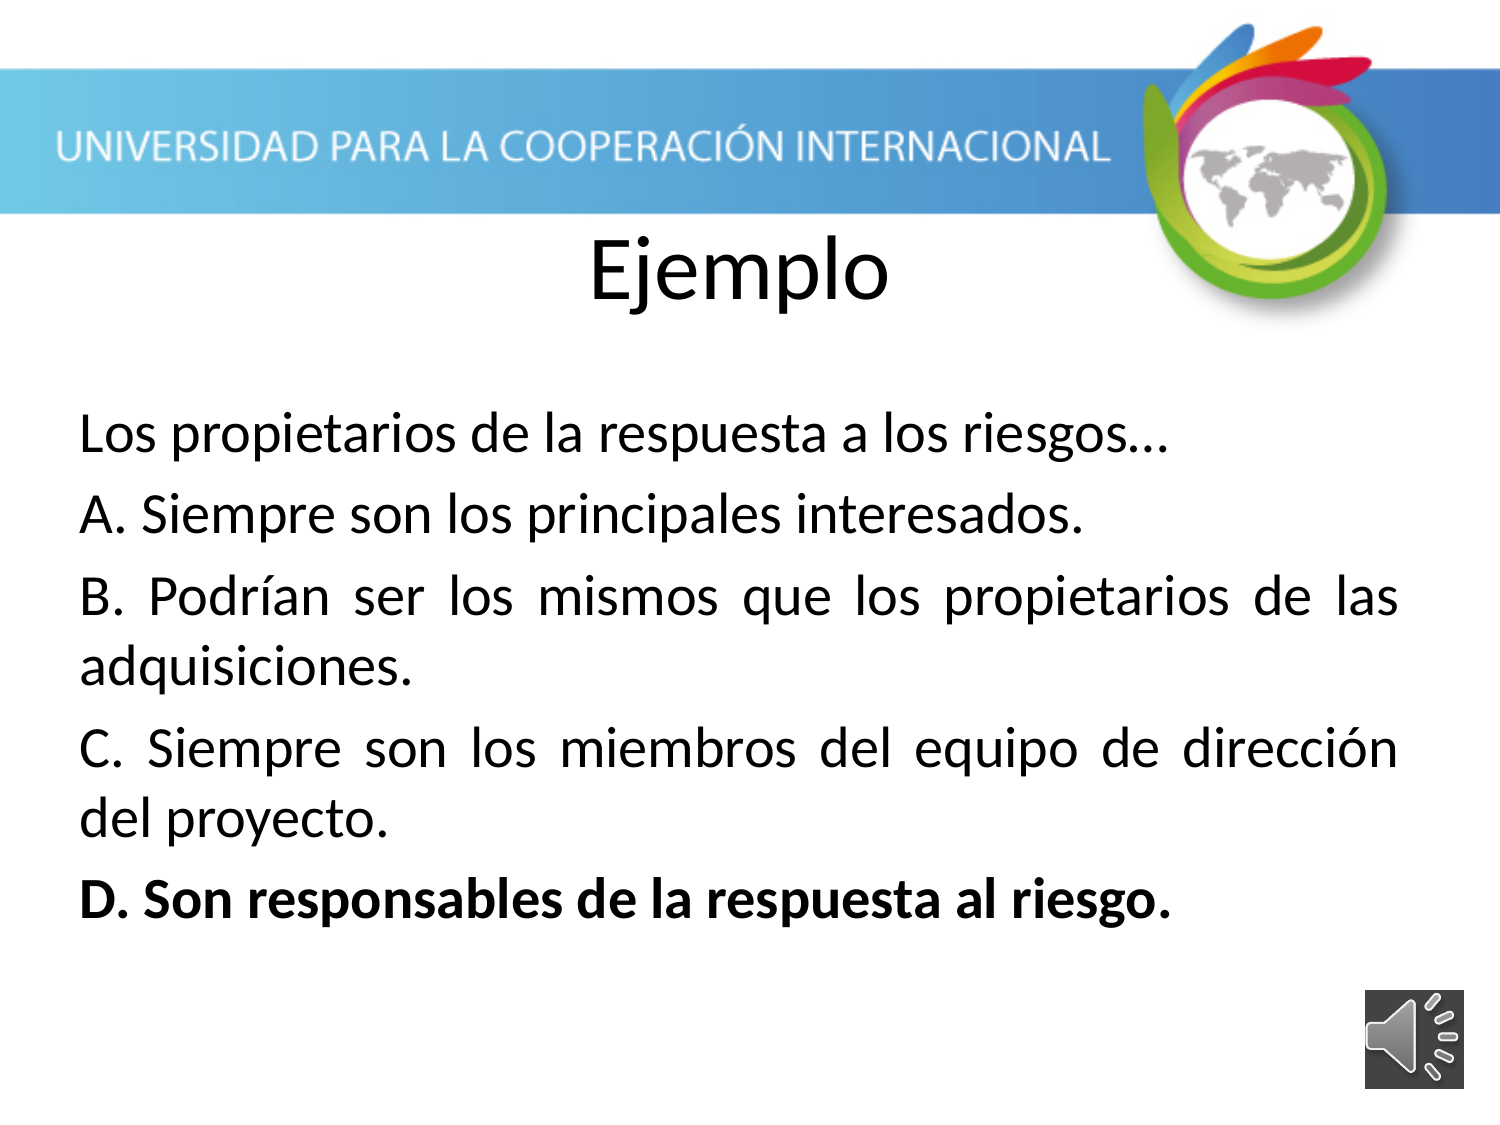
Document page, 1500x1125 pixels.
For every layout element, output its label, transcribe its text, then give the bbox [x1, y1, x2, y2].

title Ejemplo [64, 168, 1416, 357]
picture [0, 0, 1500, 1125]
list Los propietarios de la respuesta a los riesgos… A. Siempre son los principales interesados. B. Podrían ser los mismos que los propietarios de las adquisiciones. C. Siempre son los miembros del equipo de dirección del proyecto. D. Son responsables de la respuesta al riesgo. [64, 386, 1416, 1125]
